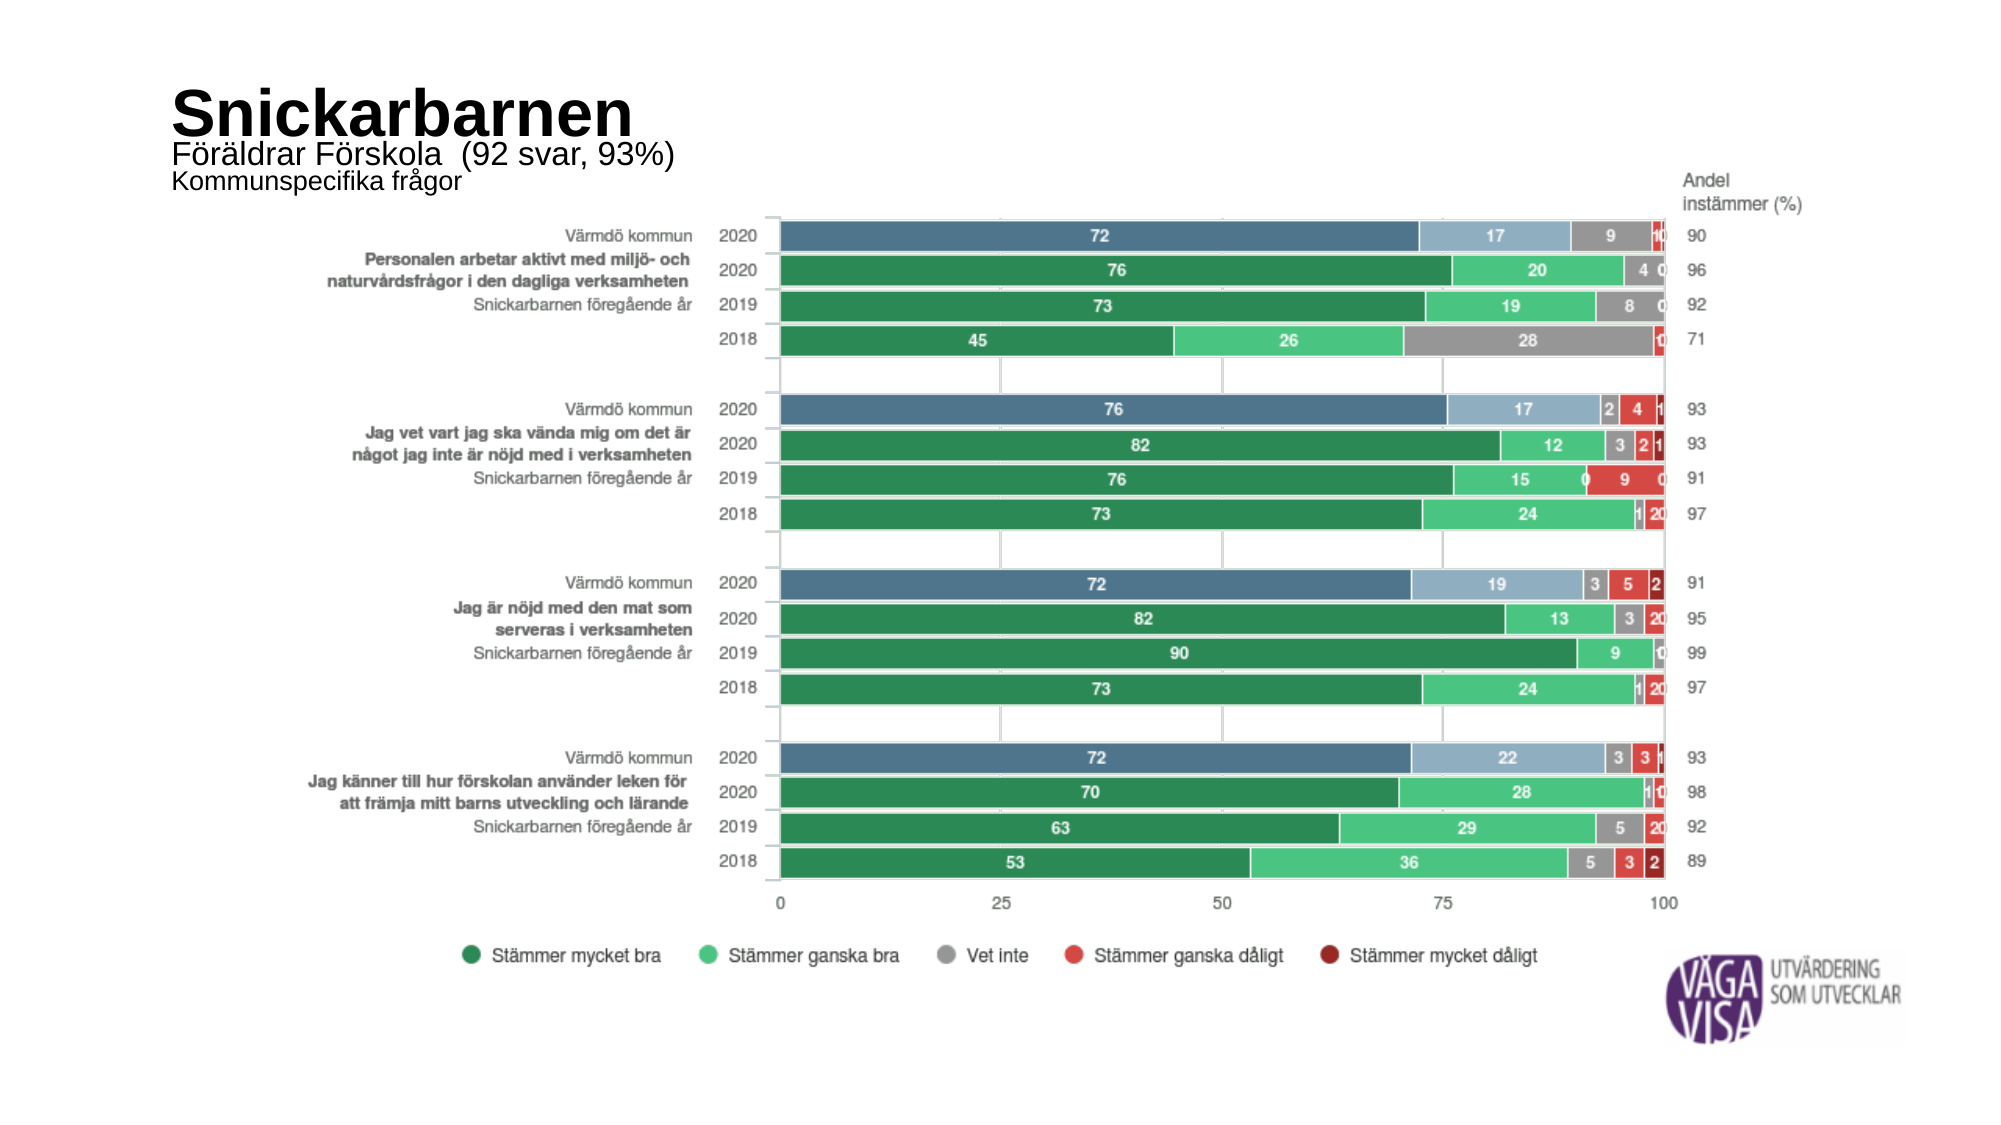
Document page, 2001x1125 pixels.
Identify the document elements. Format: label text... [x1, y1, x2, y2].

text_box Snickarbarnen [156, 62, 1500, 124]
text_box Föräldrar Förskola (92 svar, 93%) [156, 124, 1500, 155]
picture [0, 0, 2001, 1125]
